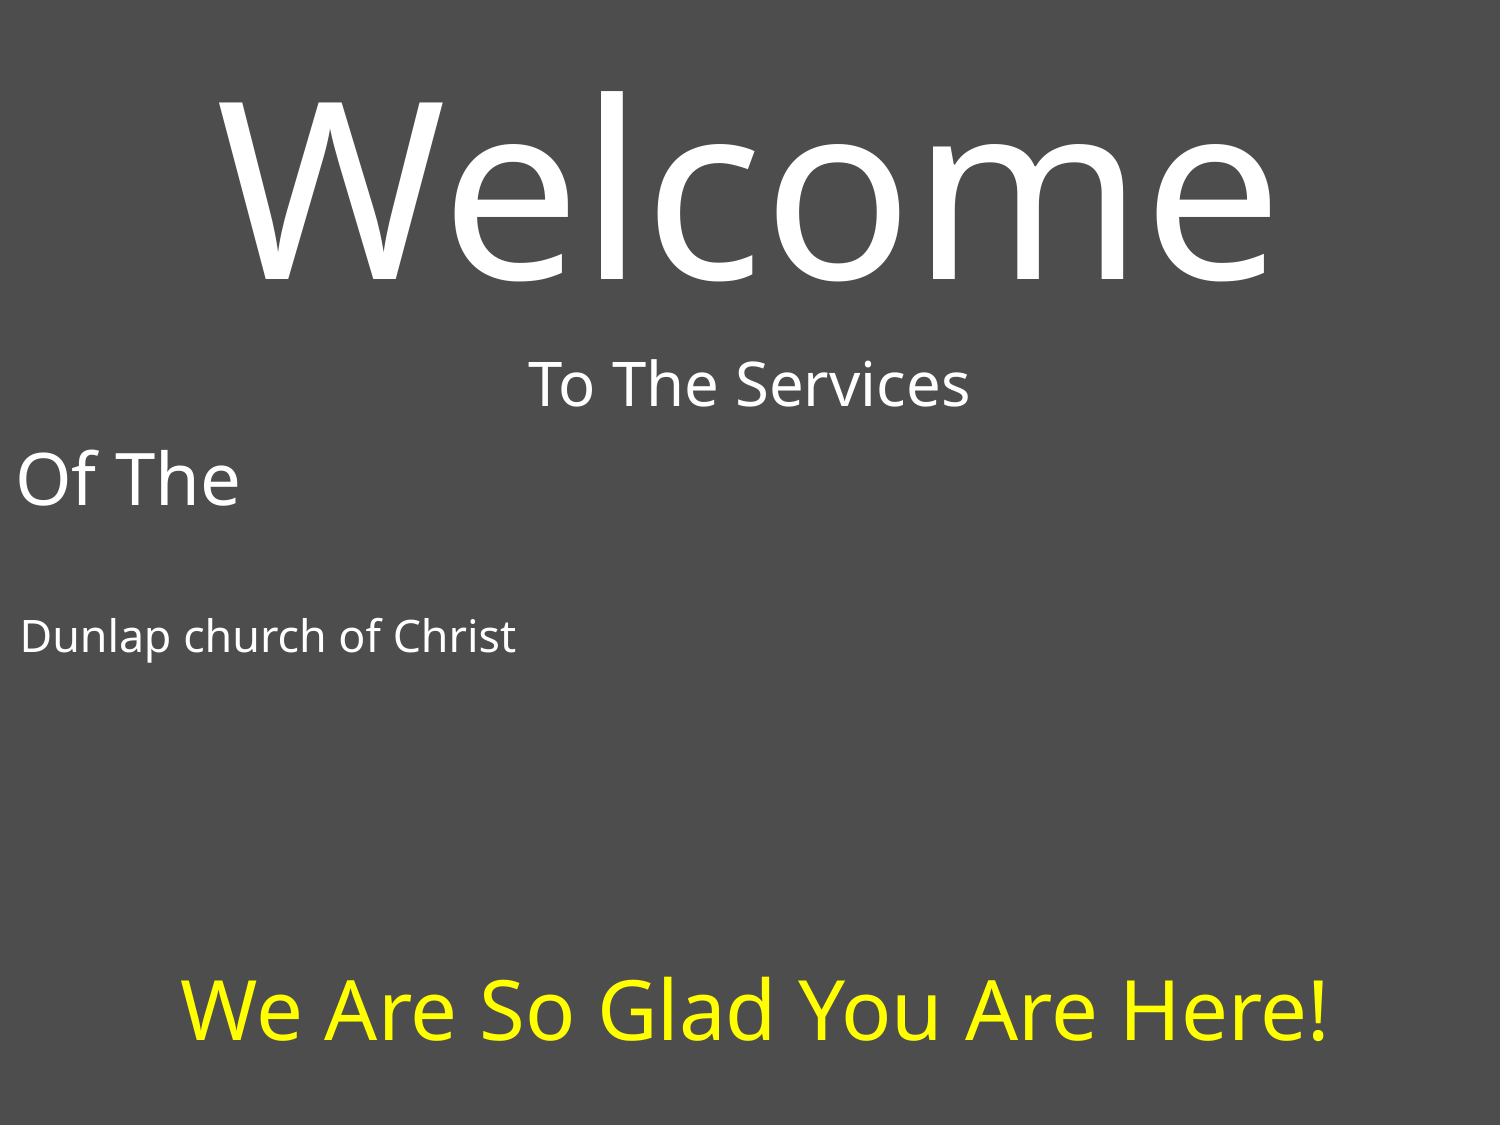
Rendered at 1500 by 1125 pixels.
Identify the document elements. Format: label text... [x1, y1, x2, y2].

title Welcome [37, 24, 1463, 337]
text_box We Are So Glad You Are Here! [0, 950, 1500, 1065]
subtitle To The Services Of The Dunlap church of Christ [0, 337, 1500, 950]
